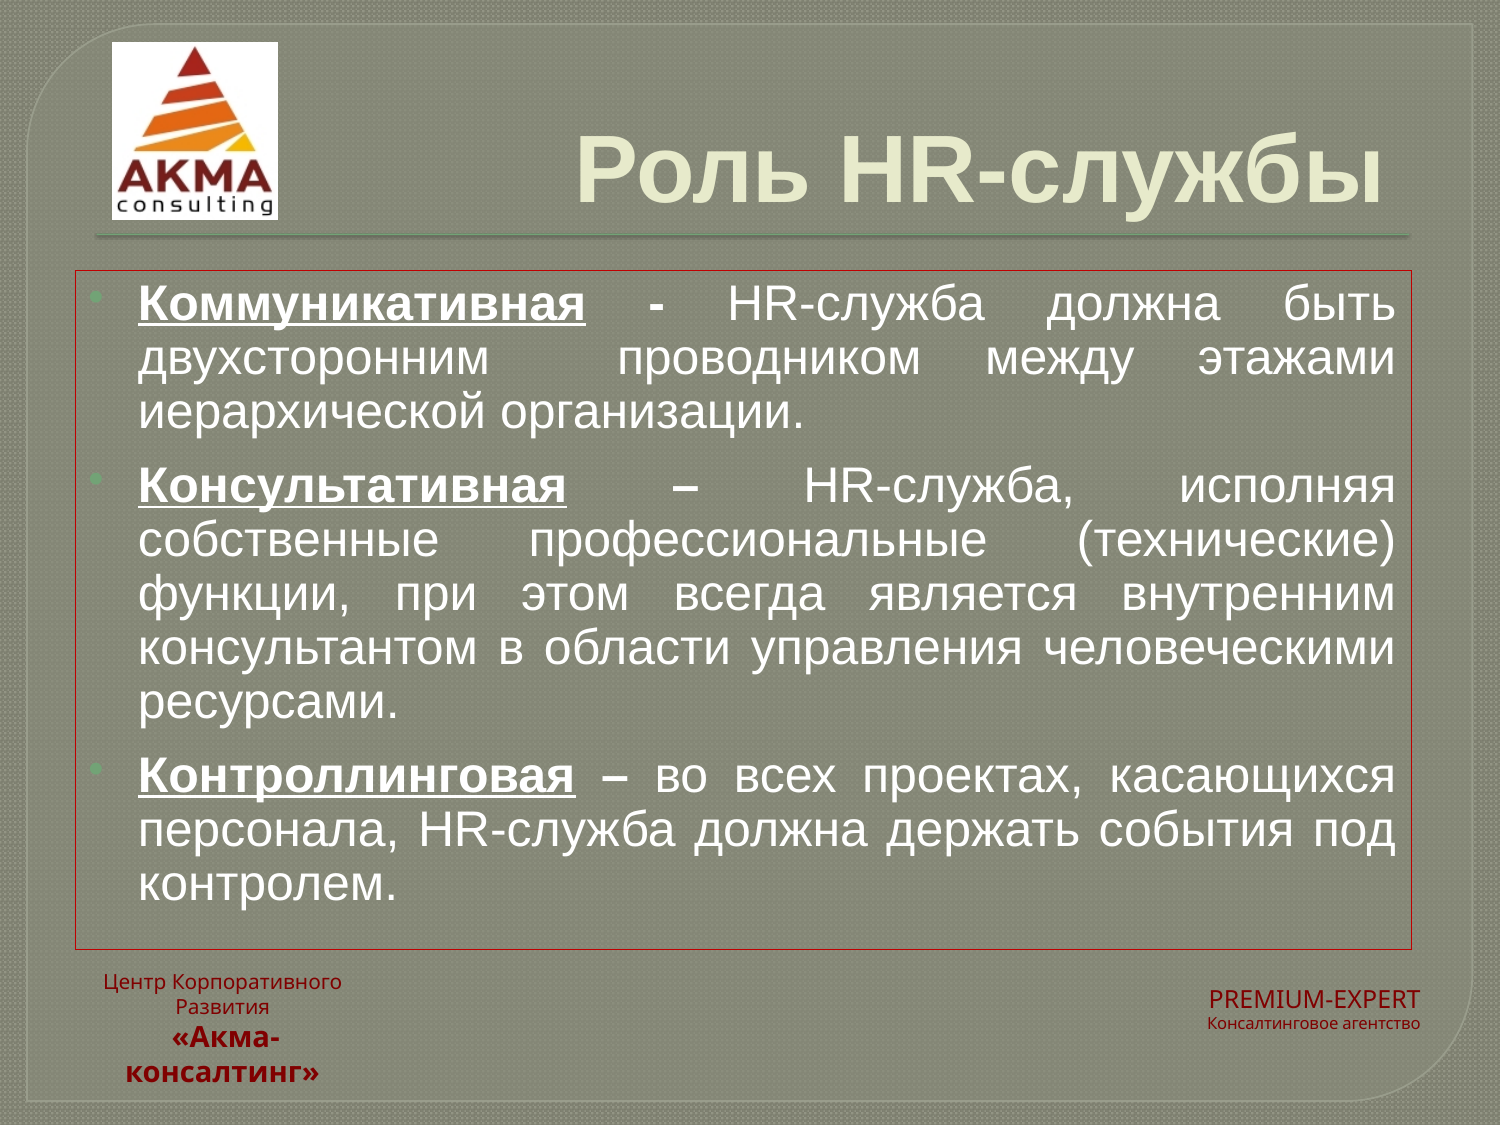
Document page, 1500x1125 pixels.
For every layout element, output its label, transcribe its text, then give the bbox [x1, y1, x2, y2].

text_box Центр Корпоративного Развития «Акма-консалтинг» [58, 960, 387, 1096]
text_box PREMIUM-EXPERT Консалтинговое агентство [1142, 976, 1436, 1041]
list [112, 42, 278, 221]
list Коммуникативная - HR-служба должна быть двухсторонним проводником между этажами иерархической организации. Консультативная – HR-служба, исполняя собственные профессиональные (технические) функции, при этом всегда является внутренним консультантом в области управления человеческими ресурсами. Контроллинговая – во всех проектах, касающихся персонала, HR-служба должна держать события под контролем. [74, 269, 1412, 950]
title Роль HR-службы [430, 41, 1425, 230]
